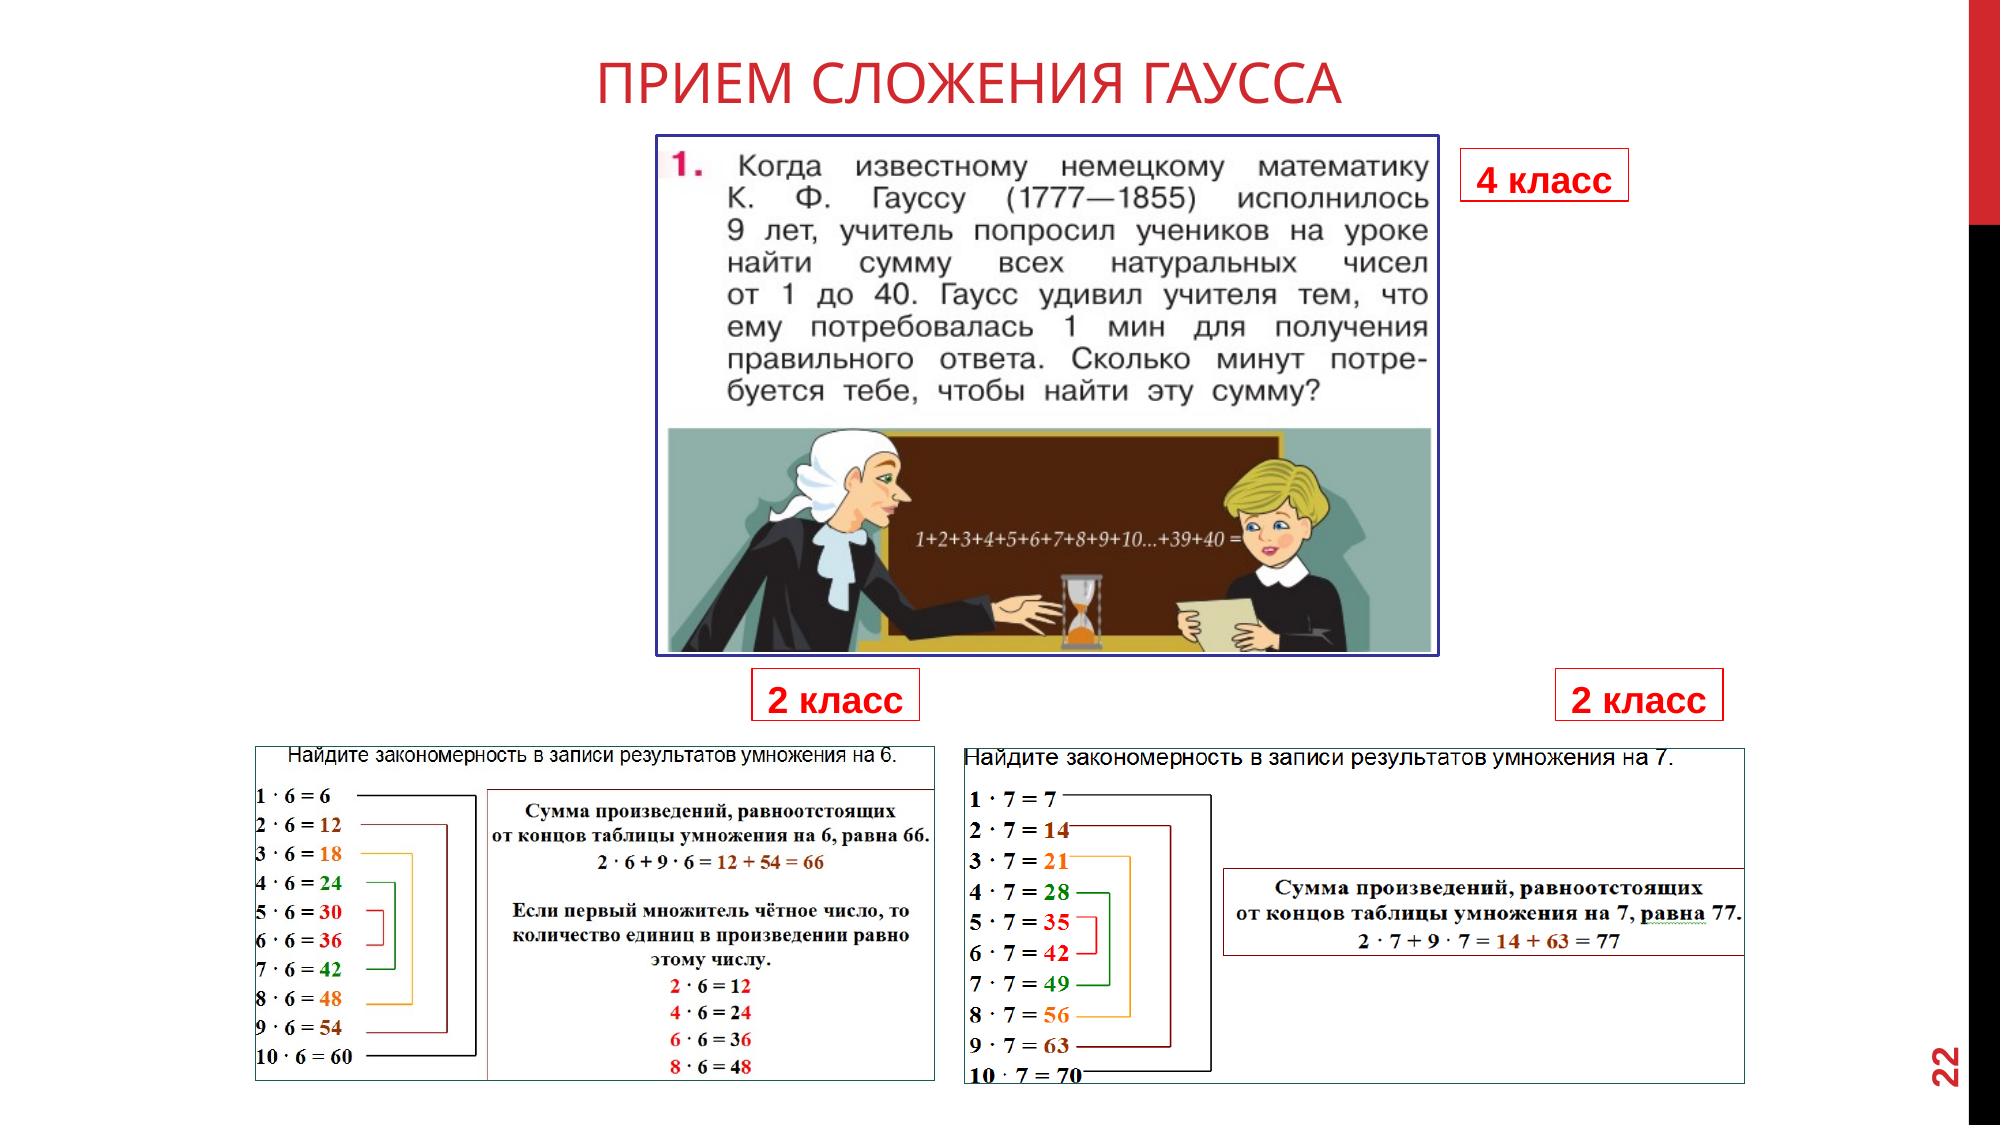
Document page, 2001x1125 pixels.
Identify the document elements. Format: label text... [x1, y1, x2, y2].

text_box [654, 133, 1441, 658]
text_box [254, 746, 1746, 1084]
title Прием сложения Гаусса [593, 0, 1596, 115]
text_box 2 класс [751, 668, 920, 721]
slide_number 22 [1903, 887, 1984, 1104]
text_box 2 класс [1555, 668, 1724, 721]
text_box 4 класс [1460, 148, 1629, 201]
